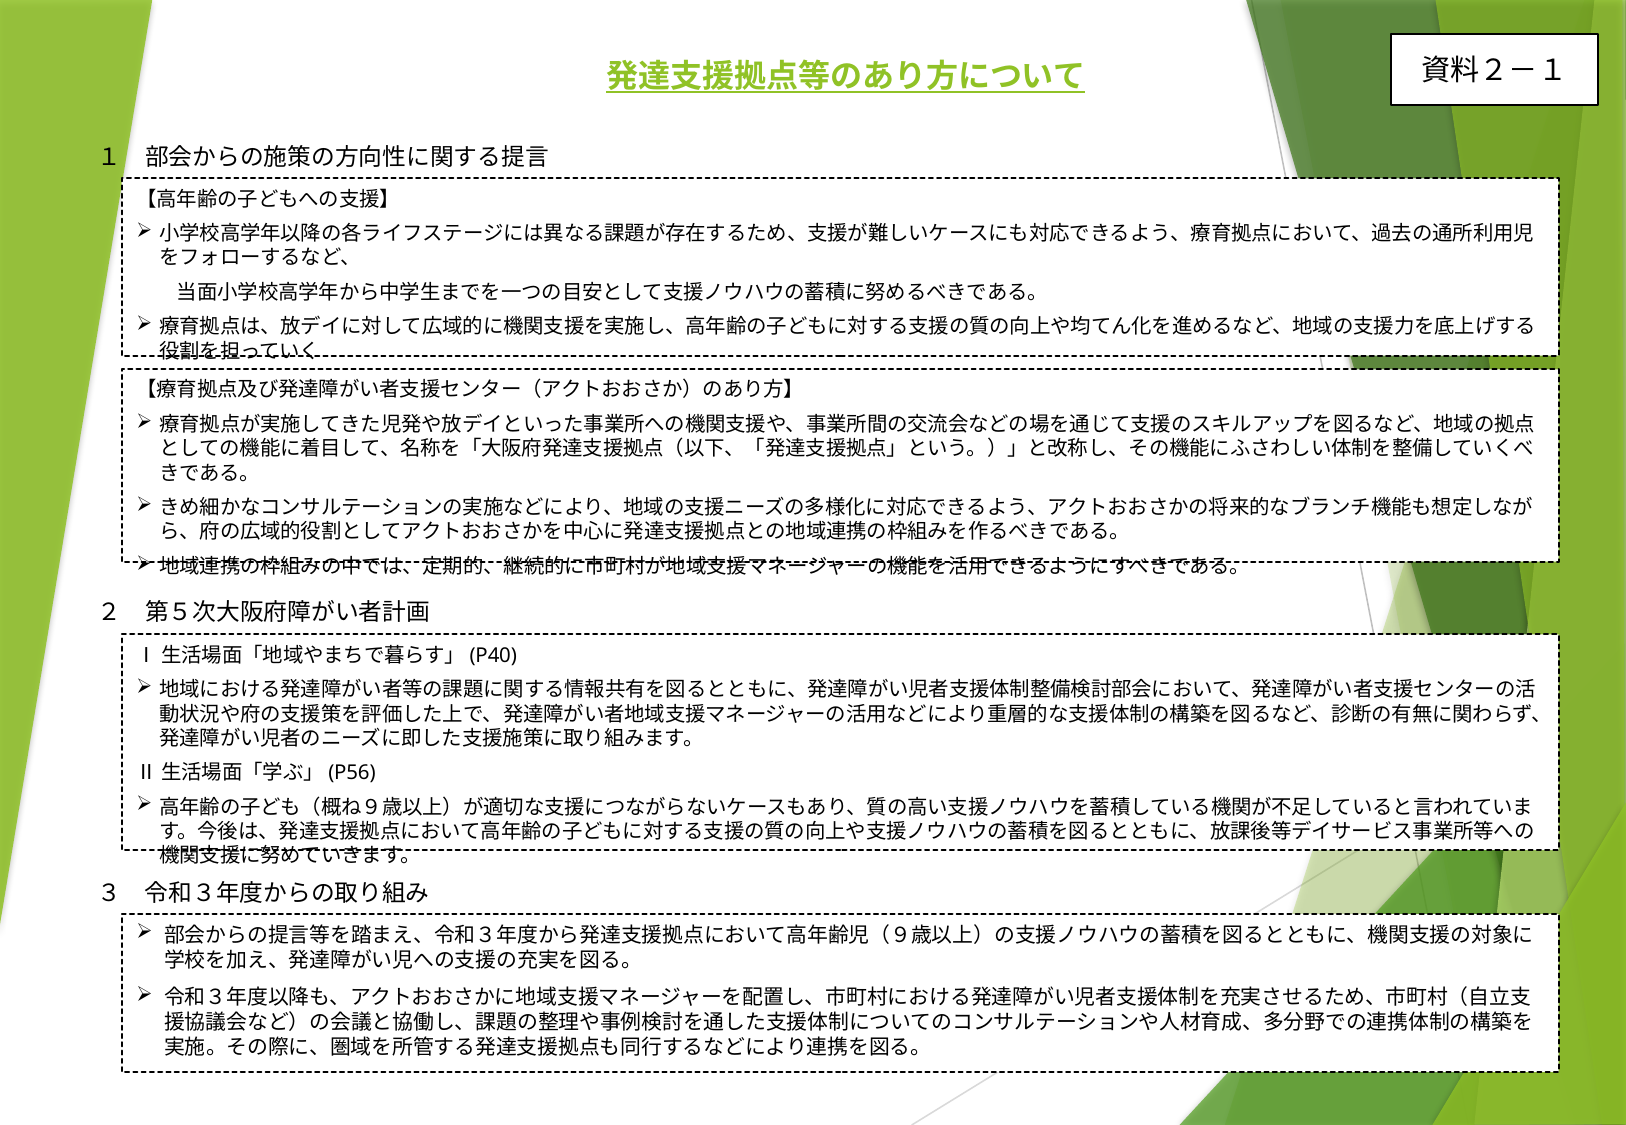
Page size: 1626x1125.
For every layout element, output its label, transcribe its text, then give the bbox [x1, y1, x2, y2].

text_box 【療育拠点及び発達障がい者支援センター（アクトおおさか）のあり方】 療育拠点が実施してきた児発や放デイといった事業所への機関支援や、事業所間の交流会などの場を通じて支援のスキルアップを図るなど、地域の拠点としての機能に着目して、名称を「大阪府発達支援拠点（以下、「発達支援拠点」という。）」と改称し、その機能にふさわしい体制を整備していくべきである。 きめ細かなコンサルテーションの実施などにより、地域の支援ニーズの多様化に対応できるよう、アクトおおさかの将来的なブランチ機能も想定しながら、府の広域的役割としてアクトおおさかを中心に発達支援拠点との地域連携の枠組みを作るべきである。 地域連携の枠組みの中では、定期的、継続的に市町村が地域支援マネージャーの機能を活用できるようにすべきである。 [120, 368, 1560, 563]
text_box Ⅰ生活場面「地域やまちで暮らす」(P40) 地域における発達障がい者等の課題に関する情報共有を図るとともに、発達障がい児者支援体制整備検討部会において、発達障がい者支援センターの活動状況や府の支援策を評価した上で、発達障がい者地域支援マネージャーの活用などにより重層的な支援体制の構築を図るなど、診断の有無に関わらず、発達障がい児者のニーズに即した支援施策に取り組みます。 Ⅱ生活場面「学ぶ」(P56) 高年齢の子ども（概ね９歳以上）が適切な支援につながらないケースもあり、質の高い支援ノウハウを蓄積している機関が不足していると言われています。今後は、発達支援拠点において高年齢の子どもに対する支援の質の向上や支援ノウハウの蓄積を図るとともに、放課後等デイサービス事業所等への機関支援に努めていきます。 [120, 633, 1560, 851]
title 発達支援拠点等のあり方について [580, 38, 1101, 102]
text_box ３ 令和３年度からの取り組み [82, 870, 479, 914]
text_box 部会からの提言等を踏まえ、令和３年度から発達支援拠点において高年齢児（９歳以上）の支援ノウハウの蓄積を図るとともに、機関支援の対象に学校を加え、発達障がい児への支援の充実を図る。 令和３年度以降も、アクトおおさかに地域支援マネージャーを配置し、市町村における発達障がい児者支援体制を充実させるため、市町村（自立支援協議会など）の会議と協働し、課題の整理や事例検討を通した支援体制についてのコンサルテーションや人材育成、多分野での連携体制の構築を実施。その際に、圏域を所管する発達支援拠点も同行するなどにより連携を図る。 [120, 913, 1560, 1073]
text_box 資料２－１ [1389, 32, 1599, 106]
text_box １ 部会からの施策の方向性に関する提言 [82, 134, 571, 178]
text_box 【高年齢の子どもへの支援】 小学校高学年以降の各ライフステージには異なる課題が存在するため、支援が難しいケースにも対応できるよう、療育拠点において、過去の通所利用児をフォローするなど、 当面小学校高学年から中学生までを一つの目安として支援ノウハウの蓄積に努めるべきである。 療育拠点は、放デイに対して広域的に機関支援を実施し、高年齢の子どもに対する支援の質の向上や均てん化を進めるなど、地域の支援力を底上げする役割を担っていく べきである。 [120, 177, 1560, 358]
text_box ２ 第５次大阪府障がい者計画 [82, 589, 481, 633]
